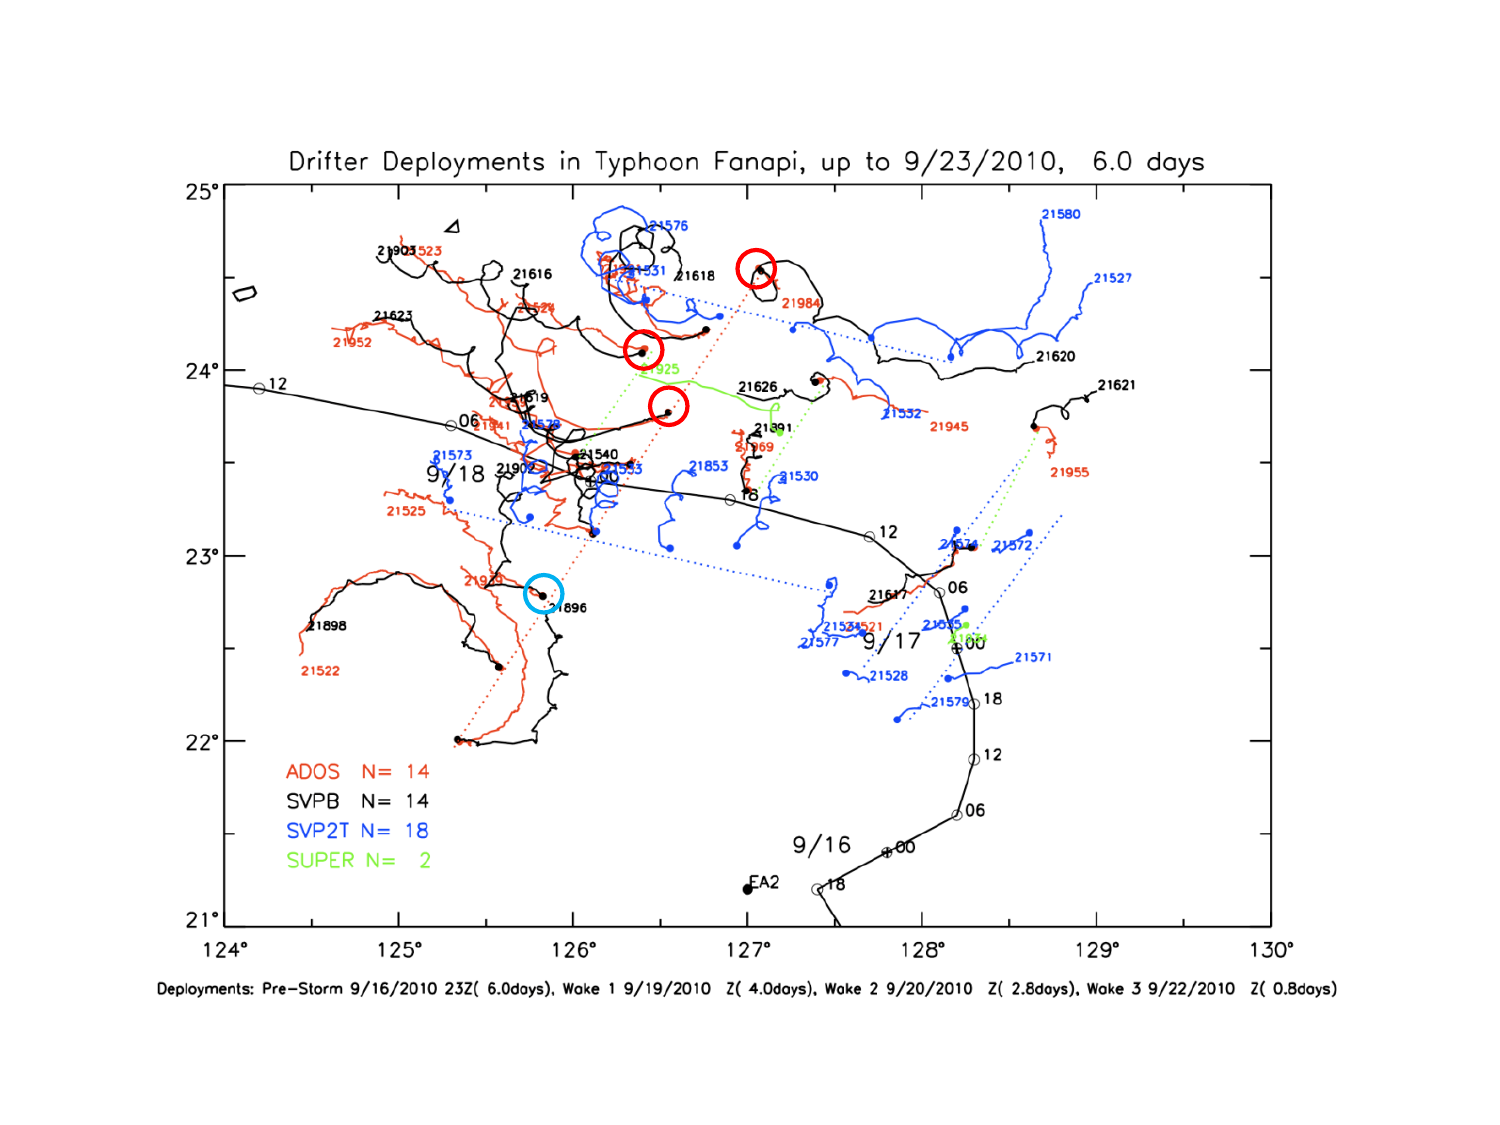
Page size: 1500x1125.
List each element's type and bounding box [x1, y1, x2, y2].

list [74, 37, 1401, 1061]
